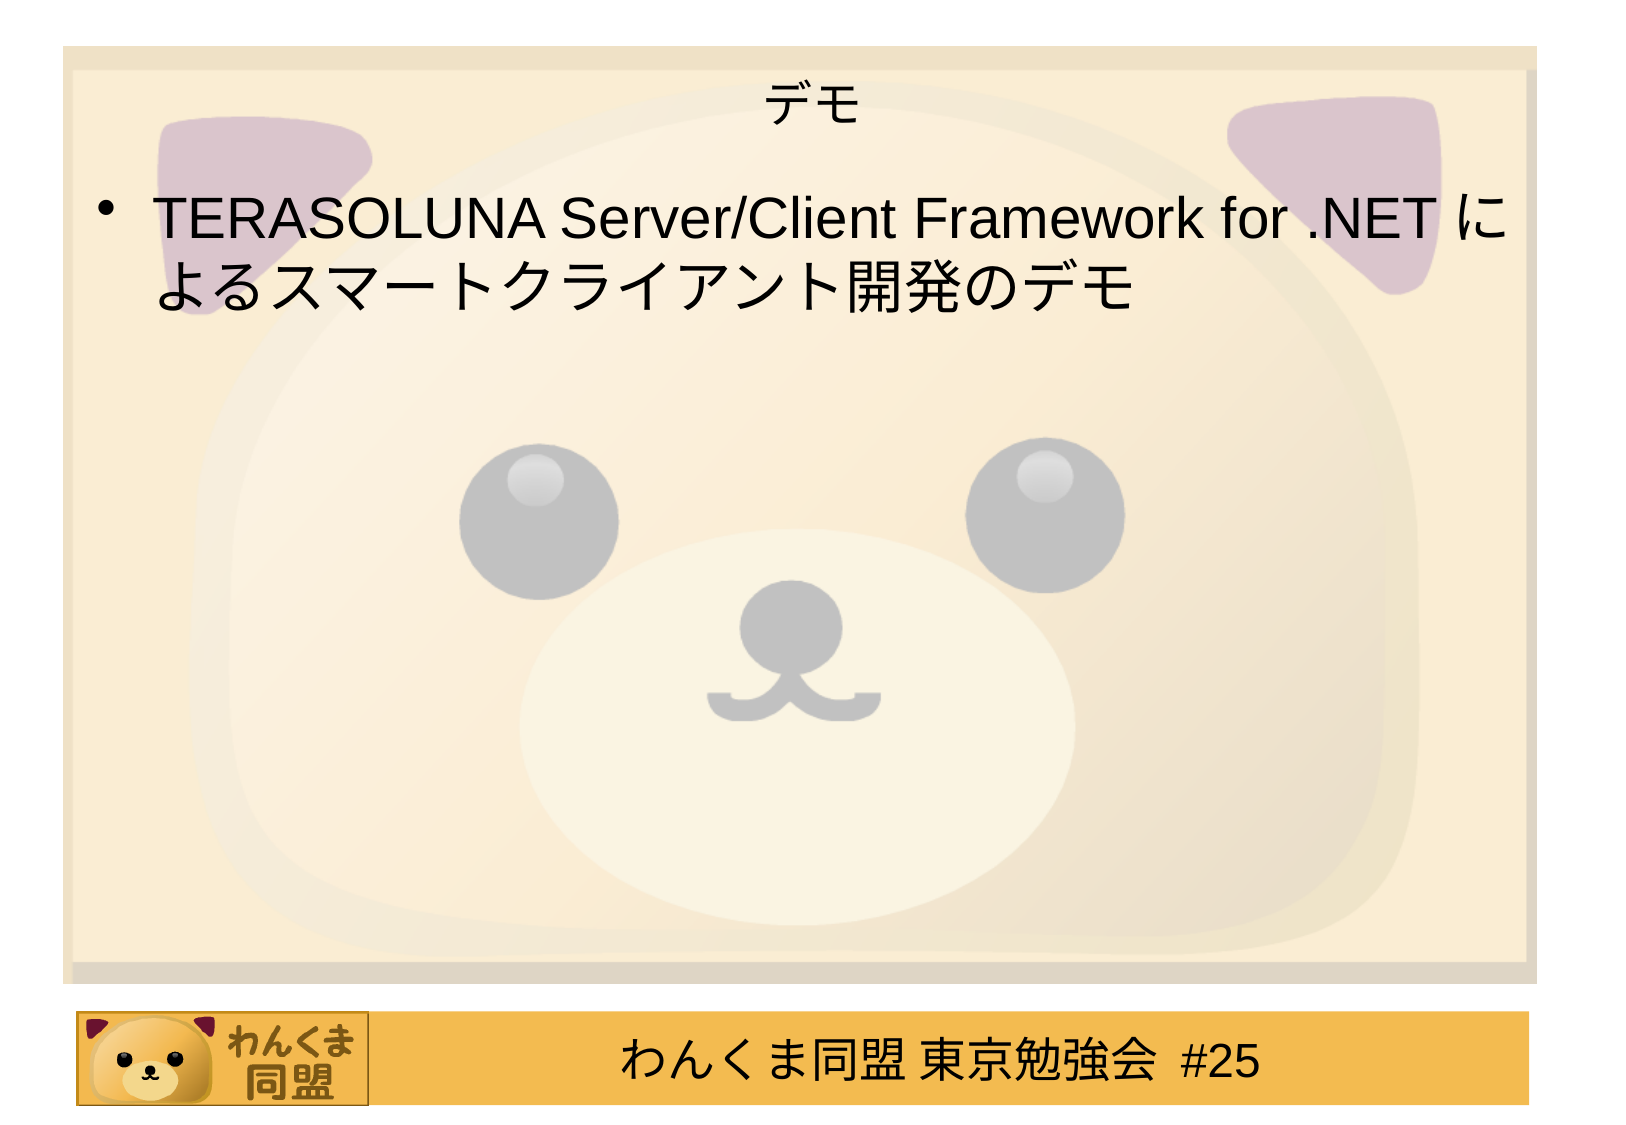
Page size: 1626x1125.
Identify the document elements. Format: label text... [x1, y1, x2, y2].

title デモ [80, 44, 1544, 162]
picture [63, 46, 1537, 984]
list TERASOLUNA Server/Client Framework for .NETによるスマートクライアント開発のデモ [80, 172, 1544, 1006]
picture [76, 1011, 369, 1106]
